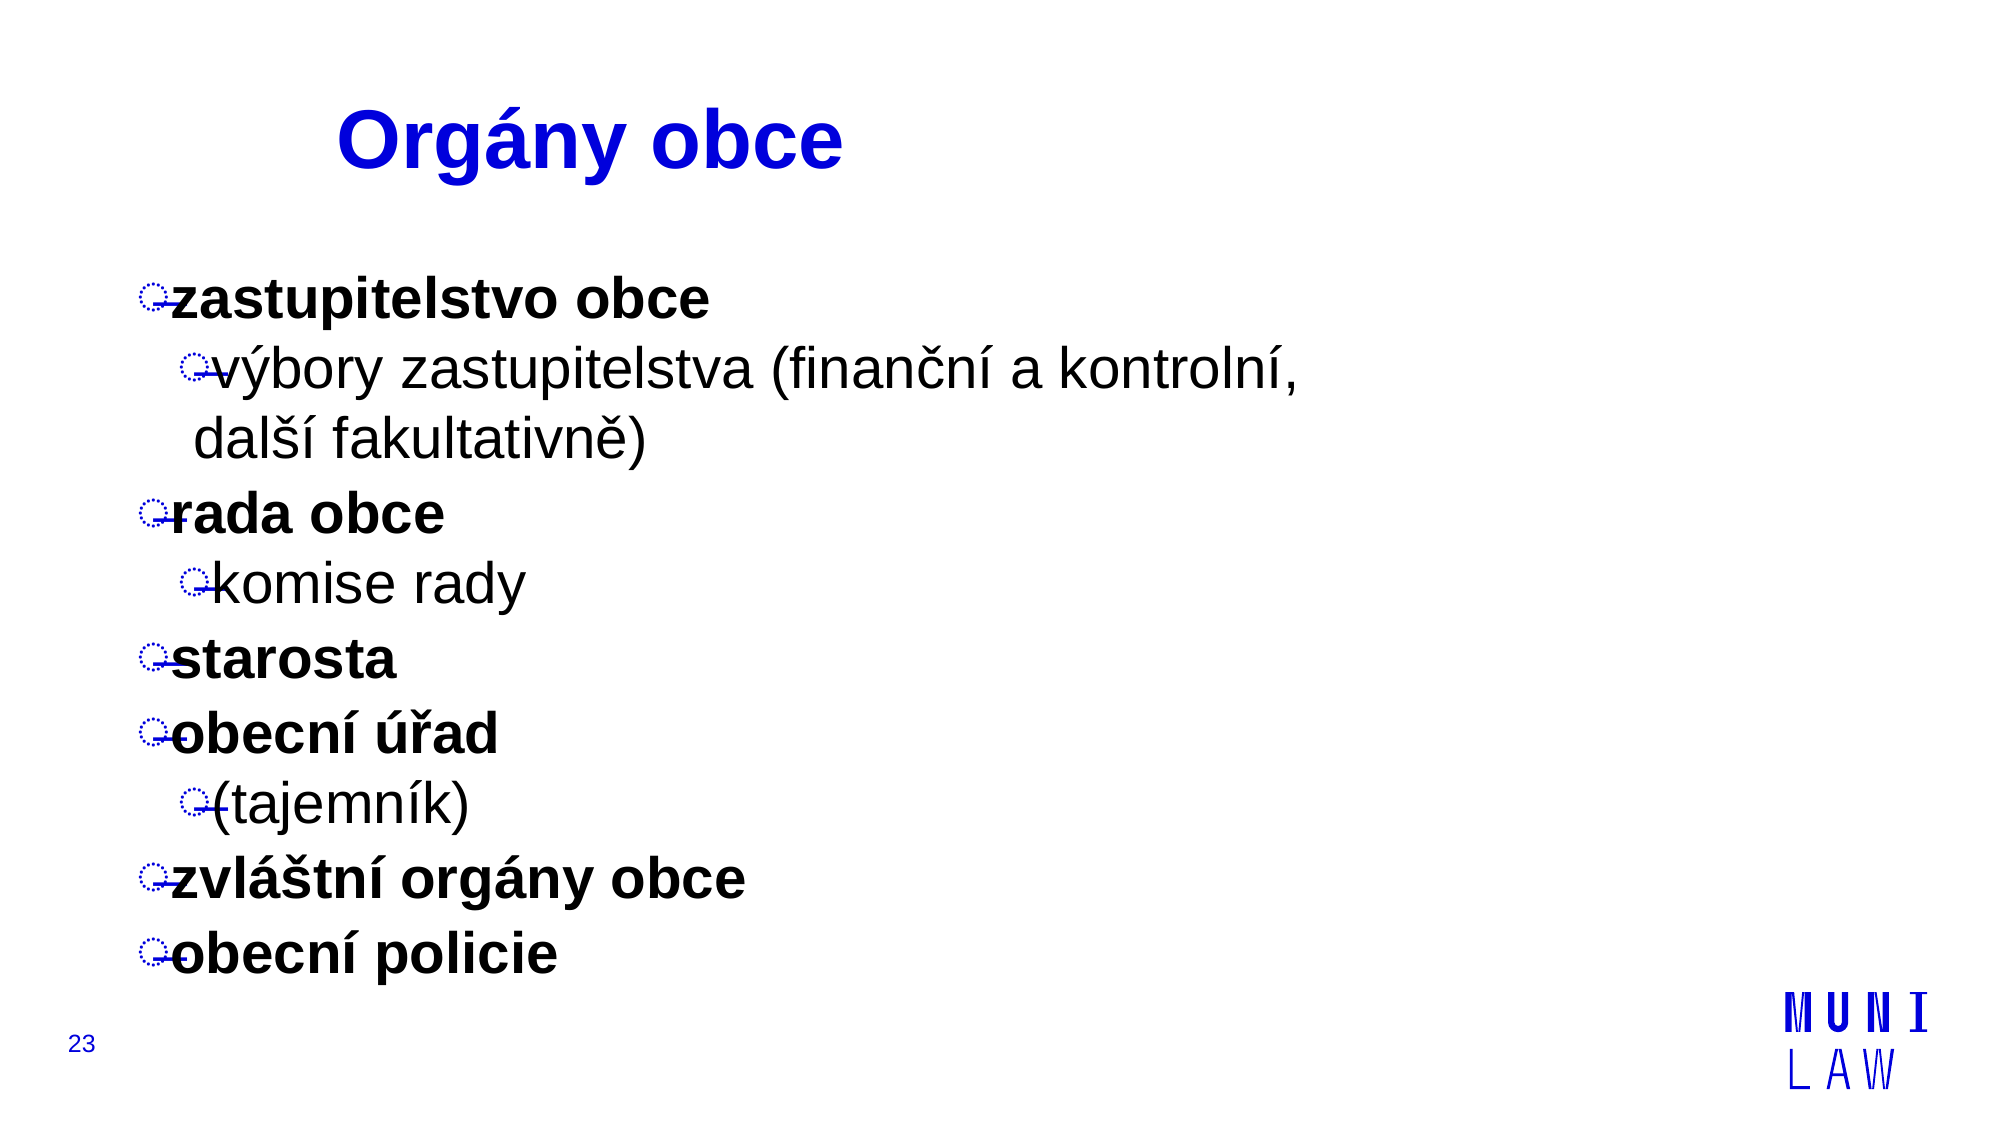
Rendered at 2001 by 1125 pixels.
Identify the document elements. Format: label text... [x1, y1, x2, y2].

slide_number 23 [67, 1021, 110, 1063]
title Orgány obce [336, 101, 1664, 209]
list zastupitelstvo obce výbory zastupitelstva (finanční a kontrolní, další fakultativně) rada obce komise rady starosta obecní úřad (tajemník) zvláštní orgány obce obecní policie [124, 179, 1589, 993]
